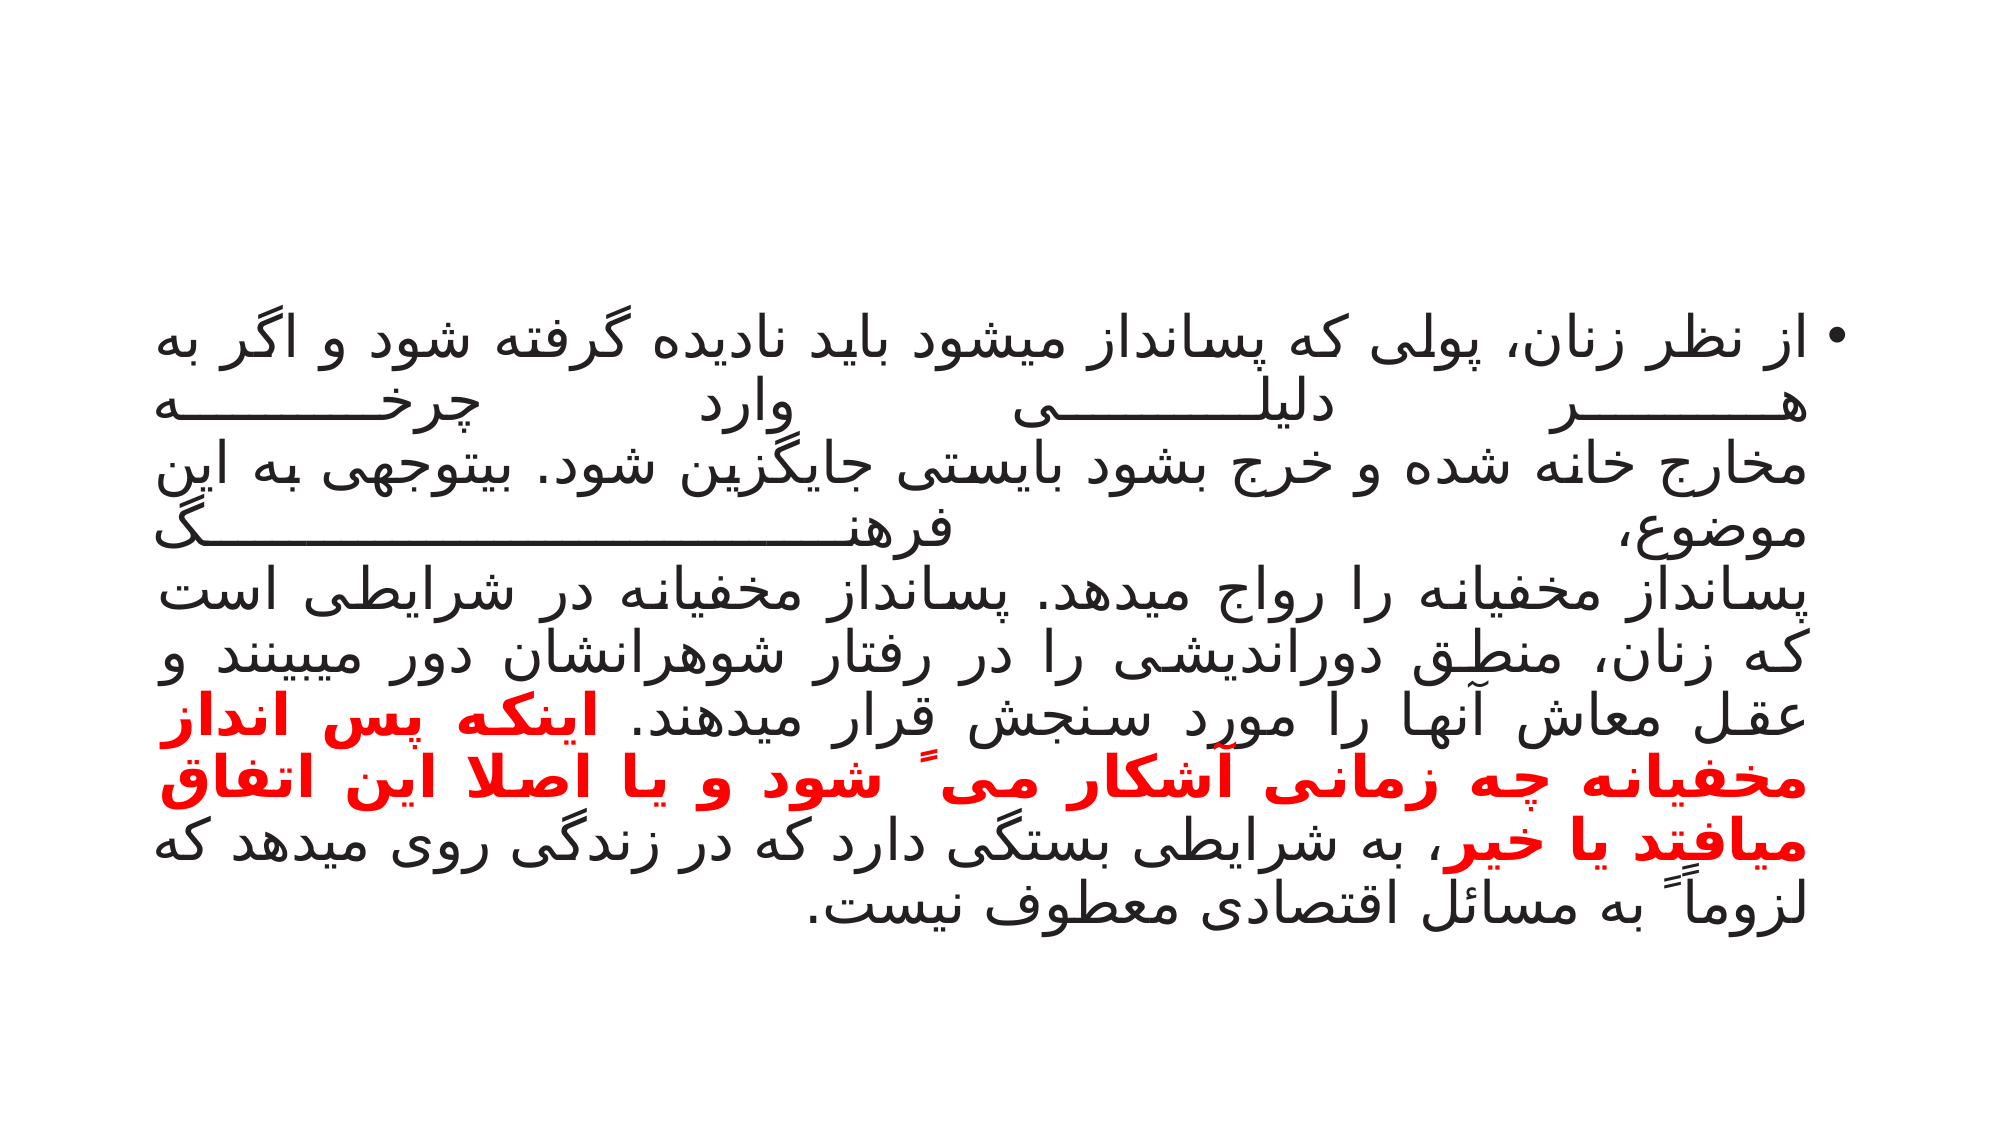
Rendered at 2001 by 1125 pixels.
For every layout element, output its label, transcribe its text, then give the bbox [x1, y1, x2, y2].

list از نظر زنان، پولی که پسانداز میشود باید نادیده گرفته شود و اگر به هر دلیلی وارد چرخه مخارج خانه شده و خرج بشود بایستی جایگزین شود. بیتوجهی به این موضوع، فرهنگ پسانداز مخفیانه را رواج میدهد. پسانداز مخفیانه در شرایطی است که زنان، منطق دوراندیشی را در رفتار شوهرانشان دور میبینند و عقل معاش آنها را مورد سنجش قرار میدهند. اینکه پس انداز مخفیانه چه زمانی آشکار می ً شود و یا اصلا این اتفاق میافتد یا خیر، به شرایطی بستگی دارد که در زندگی روی میدهد که لزوماً ً به مسائل اقتصادی معطوف نیست. [137, 299, 1863, 1014]
